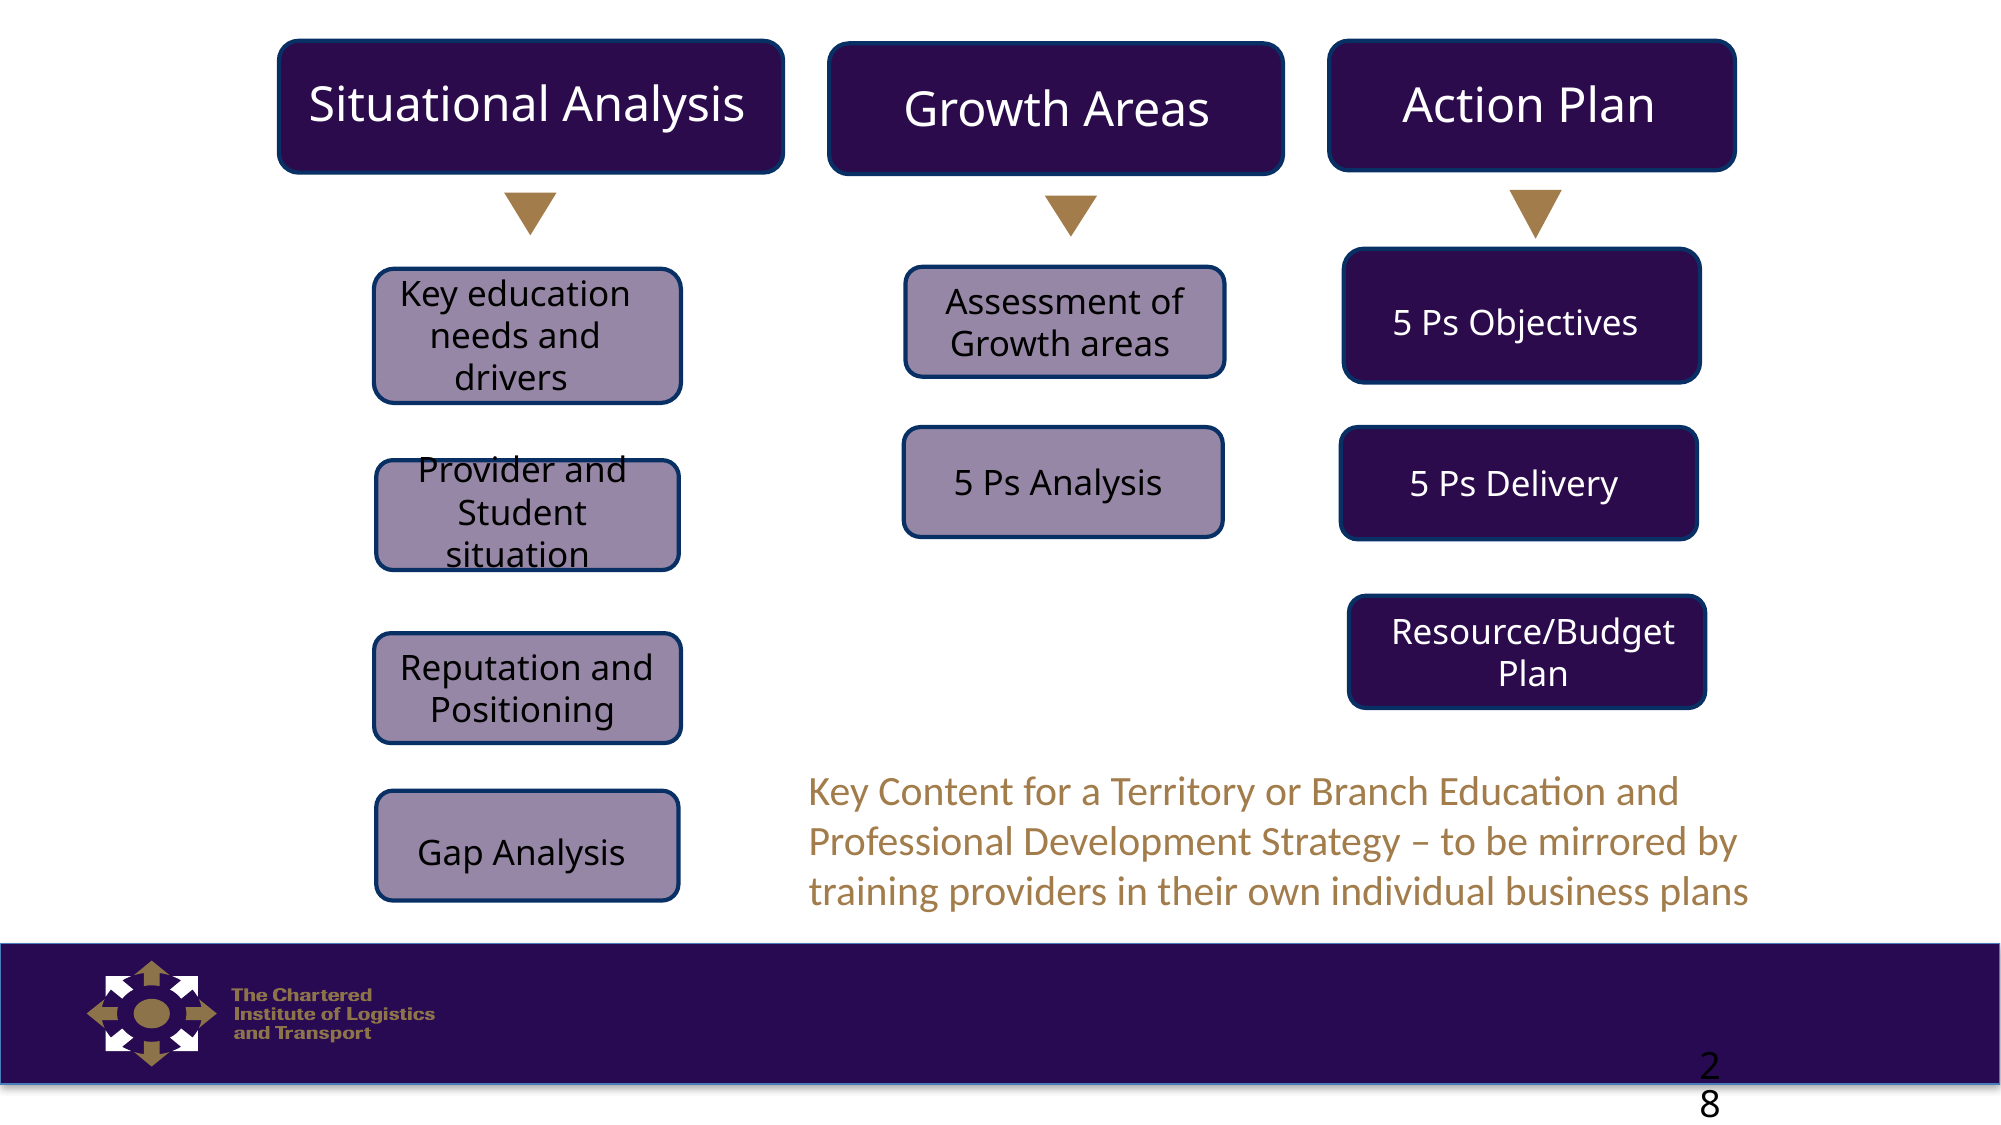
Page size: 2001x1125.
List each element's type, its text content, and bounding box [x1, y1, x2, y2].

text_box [828, 43, 1284, 175]
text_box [903, 426, 1223, 538]
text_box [1343, 248, 1701, 383]
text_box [1328, 40, 1736, 171]
slide_number 28 [1685, 1035, 1750, 1084]
text_box [1044, 195, 1098, 237]
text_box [1348, 595, 1706, 709]
text_box [504, 192, 557, 236]
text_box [1340, 426, 1698, 540]
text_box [278, 40, 784, 173]
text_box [375, 790, 679, 901]
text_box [373, 632, 682, 744]
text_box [373, 268, 682, 404]
text_box [1509, 189, 1562, 239]
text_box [905, 266, 1225, 377]
title Key Content for a Territory or Branch Education and Professional Development Strategy – to be mirrored by training providers in their own individual business plans [794, 709, 1772, 969]
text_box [375, 459, 680, 571]
